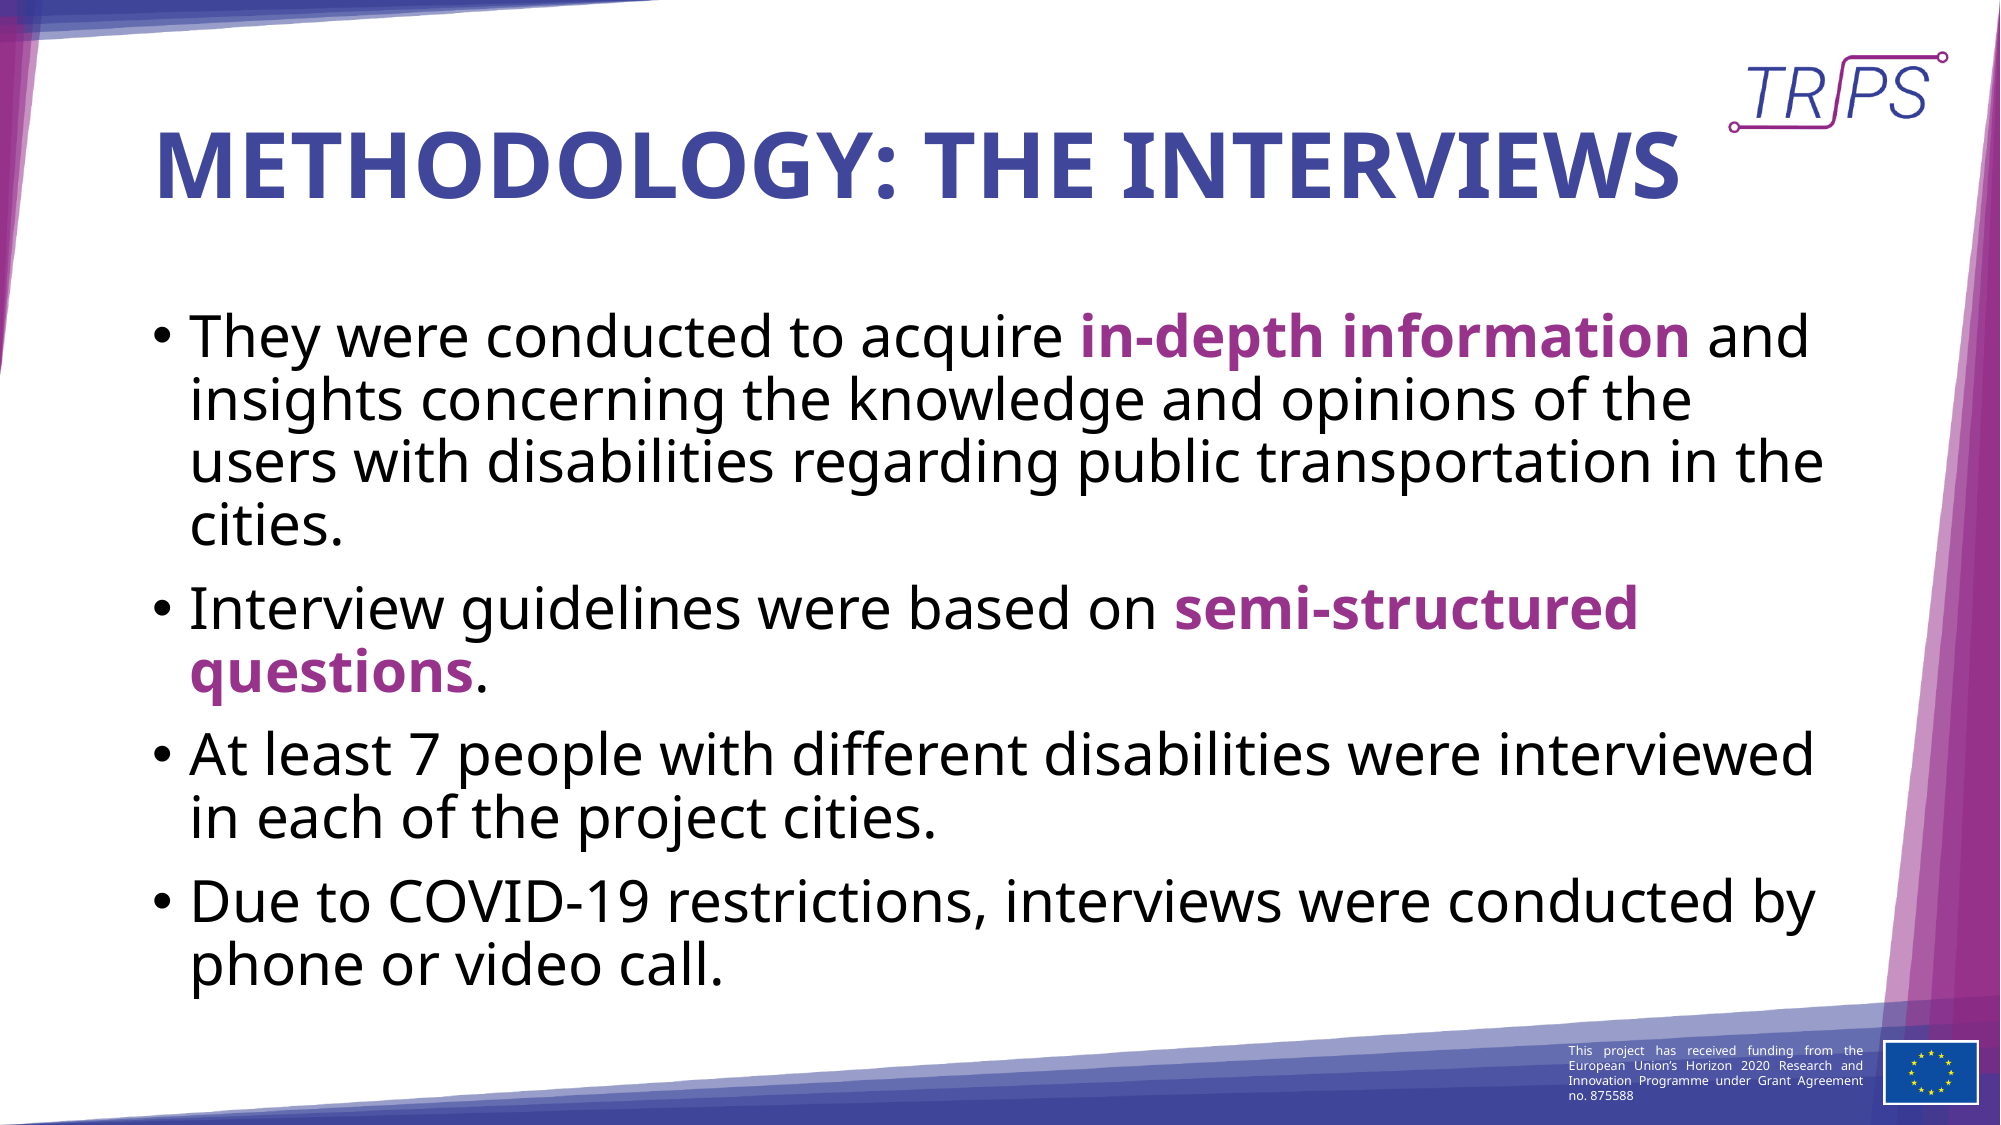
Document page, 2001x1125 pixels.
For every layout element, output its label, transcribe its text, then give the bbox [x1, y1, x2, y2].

list They were conducted to acquire in-depth information and insights concerning the knowledge and opinions of the users with disabilities regarding public transportation in the cities. Interview guidelines were based on semi-structured questions. At least 7 people with different disabilities were interviewed in each of the project cities. Due to COVID-19 restrictions, interviews were conducted by phone or video call. [137, 299, 1863, 1014]
picture [0, 0, 2000, 1125]
title METHODOLOGY: THE INTERVIEWS [137, 59, 1863, 278]
